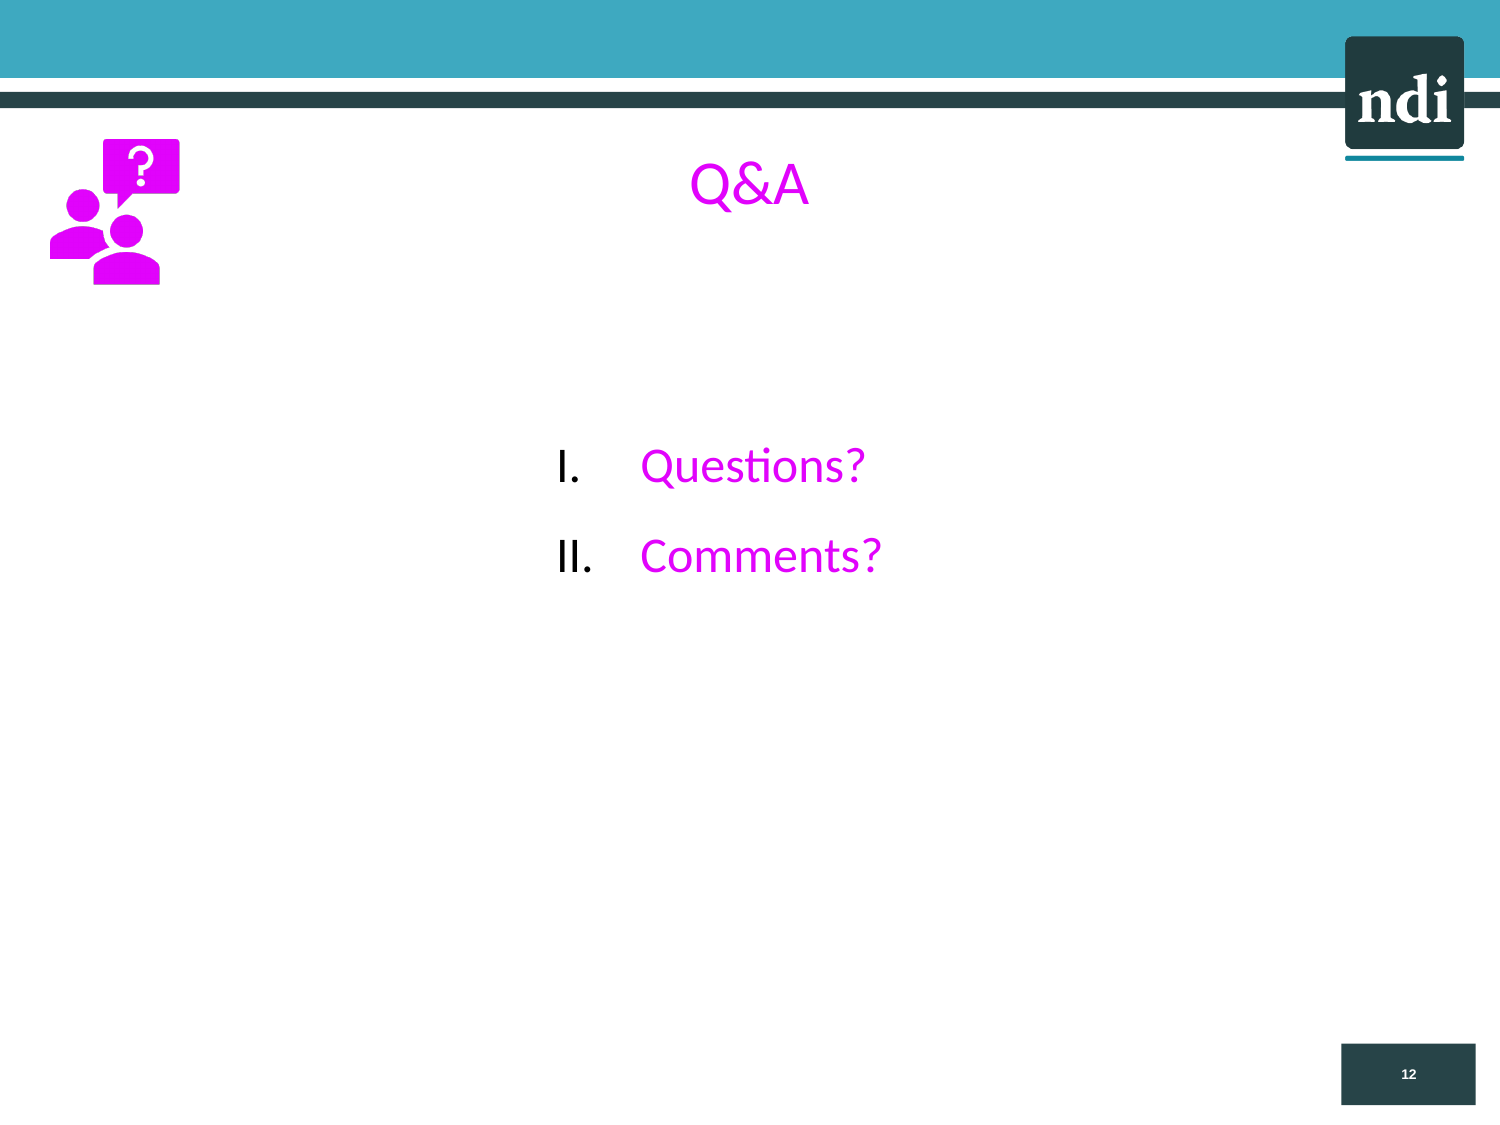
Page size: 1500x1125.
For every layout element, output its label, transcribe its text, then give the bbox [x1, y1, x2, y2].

picture [27, 124, 202, 299]
title Q&A [258, 124, 1242, 243]
slide_number 12 [1351, 1043, 1467, 1104]
picture [1330, 29, 1479, 168]
list Questions? Comments? [541, 394, 959, 773]
